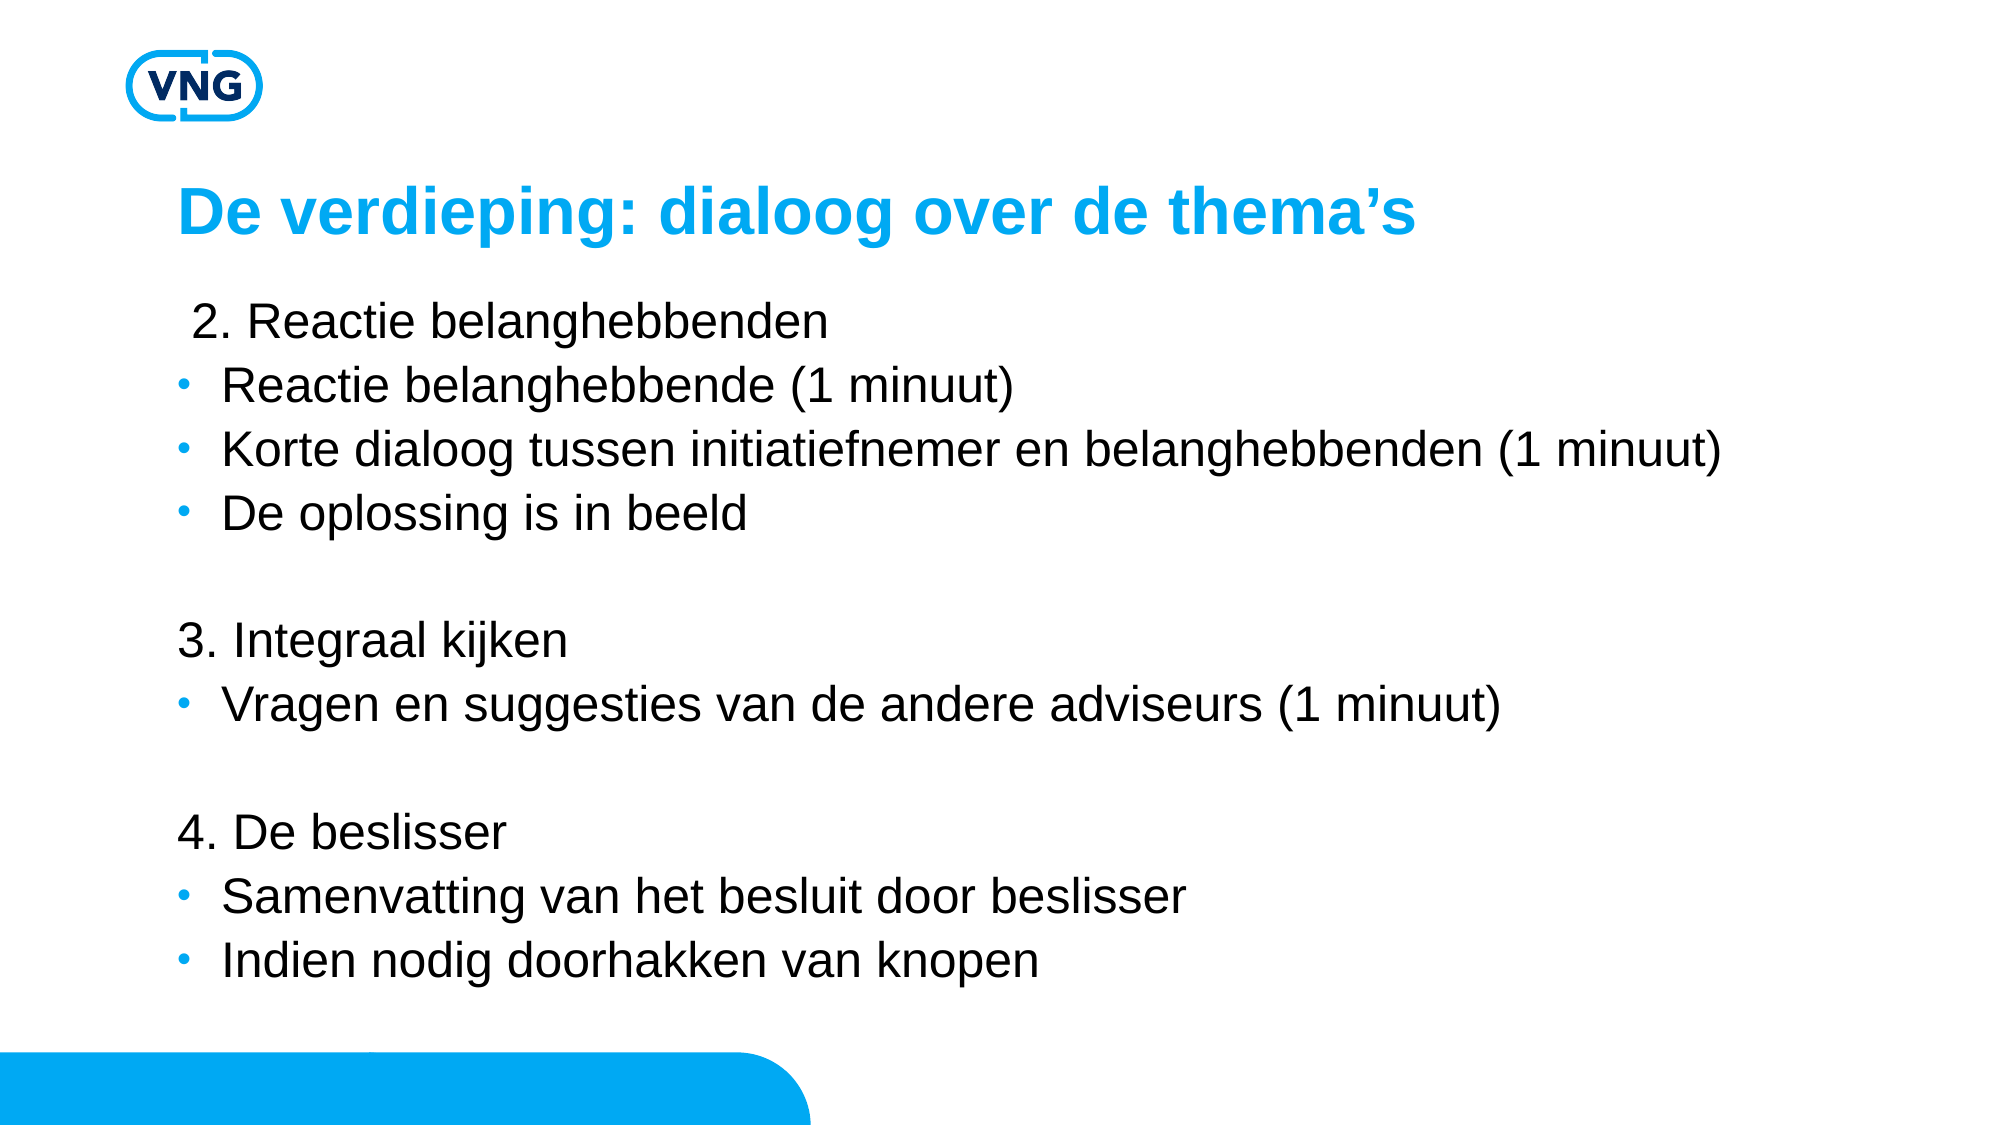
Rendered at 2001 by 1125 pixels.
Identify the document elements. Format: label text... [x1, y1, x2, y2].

list 2. Reactie belanghebbenden Reactie belanghebbende (1 minuut) Korte dialoog tussen initiatiefnemer en belanghebbenden (1 minuut) De oplossing is in beeld 3. Integraal kijken Vragen en suggesties van de andere adviseurs (1 minuut) 4. De beslisser Samenvatting van het besluit door beslisser Indien nodig doorhakken van knopen [177, 295, 1823, 1034]
title De verdieping: dialoog over de thema’s [177, 177, 1823, 295]
picture [79, 0, 433, 202]
